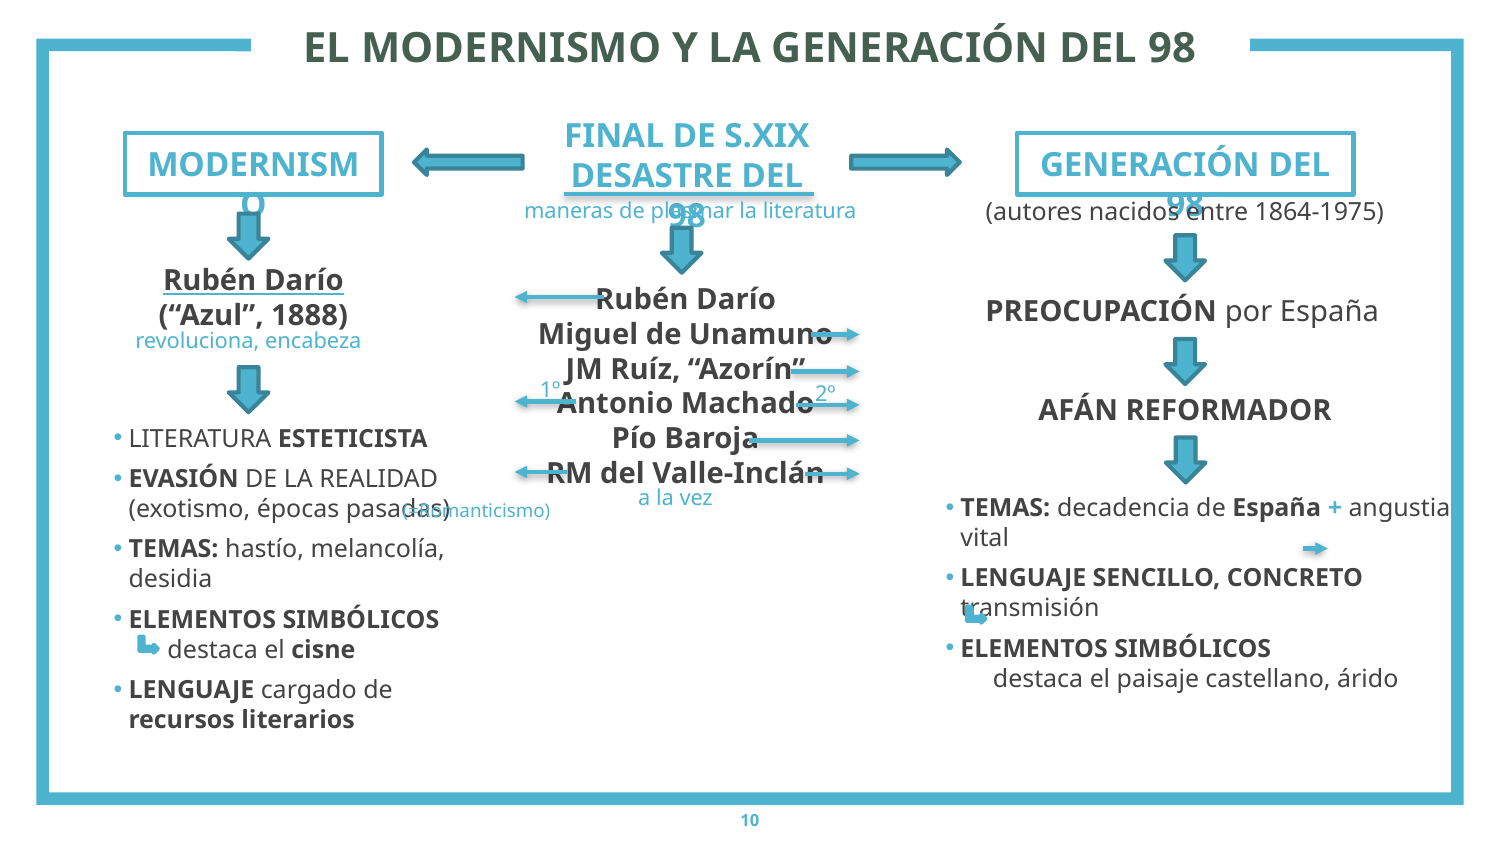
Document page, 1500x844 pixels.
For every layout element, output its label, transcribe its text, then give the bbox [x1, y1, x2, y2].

text_box FINAL DE S.XIX DESASTRE DEL 98 [542, 98, 832, 188]
text_box [849, 147, 962, 177]
text_box [226, 365, 271, 407]
text_box [1163, 435, 1208, 476]
text_box TEMAS: decadencia de España + angustia vital LENGUAJE SENCILLO, CONCRETO transmisión ELEMENTOS SIMBÓLICOS destaca el paisaje castellano, árido [930, 476, 1480, 648]
text_box [964, 604, 988, 625]
text_box [226, 211, 271, 253]
text_box GENERACIÓN DEL 98 [1016, 127, 1354, 132]
text_box [1163, 233, 1208, 283]
text_box (=Romanticismo) [387, 491, 566, 529]
text_box Rubén Darío Miguel de Unamuno JM Ruíz, “Azorín” Antonio Machado Pío Baroja RM del Valle-Inclán [523, 272, 849, 498]
text_box 1º [525, 368, 576, 401]
text_box Rubén Darío (“Azul”, 1888) [143, 253, 363, 319]
slide_number 10 [0, 798, 1500, 844]
text_box [125, 132, 382, 195]
text_box [1163, 336, 1208, 383]
text_box AFÁN REFORMADOR [1023, 383, 1347, 434]
text_box [1016, 132, 1354, 187]
text_box maneras de plasmar la literatura [509, 188, 872, 230]
title EL MODERNISMO Y LA GENERACIÓN DEL 98 [37, 16, 1463, 76]
text_box MODERNISMO [125, 127, 382, 132]
text_box PREOCUPACIÓN por España [970, 284, 1394, 335]
text_box [137, 634, 160, 655]
text_box [411, 147, 525, 177]
text_box LITERATURA ESTETICISTA EVASIÓN DE LA REALIDAD (exotismo, épocas pasadas) TEMAS: hastío, melancolía, desidia ELEMENTOS SIMBÓLICOS destaca el cisne LENGUAJE cargado de recursos literarios [98, 407, 498, 738]
text_box a la vez [623, 476, 728, 518]
text_box (autores nacidos entre 1864-1975) [970, 187, 1400, 233]
text_box revoluciona, encabeza [120, 319, 377, 361]
text_box [659, 230, 704, 272]
text_box 2º [800, 379, 851, 404]
